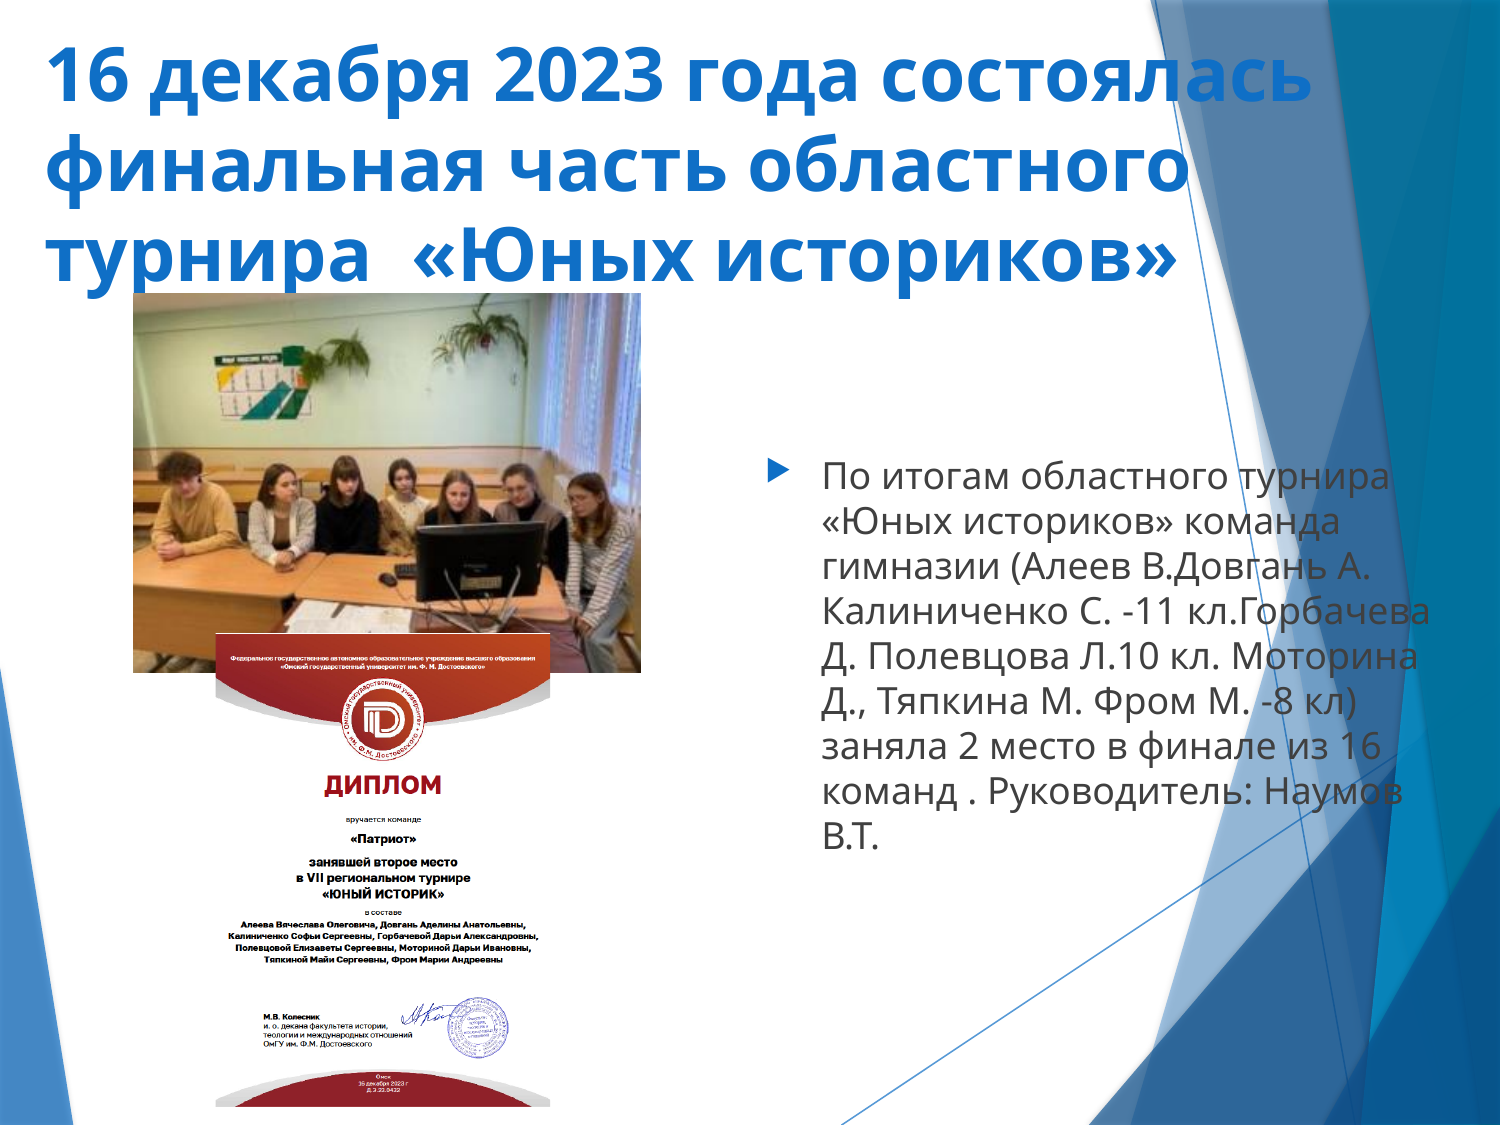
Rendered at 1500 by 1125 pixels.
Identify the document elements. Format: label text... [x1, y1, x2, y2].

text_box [215, 632, 551, 1108]
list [133, 292, 641, 674]
list По итогам областного турнира «Юных историков» команда гимназии (Алеев В.Довгань А. Калиниченко С. -11 кл.Горбачева Д. Полевцова Л.10 кл. Моторина Д., Тяпкина М. Фром М. -8 кл) заняла 2 место в финале из 16 команд . Руководитель: Наумов В.Т. [750, 444, 1459, 1071]
title 16 декабря 2023 года состоялась финальная часть областного турнира «Юных историков» [29, 19, 1500, 317]
